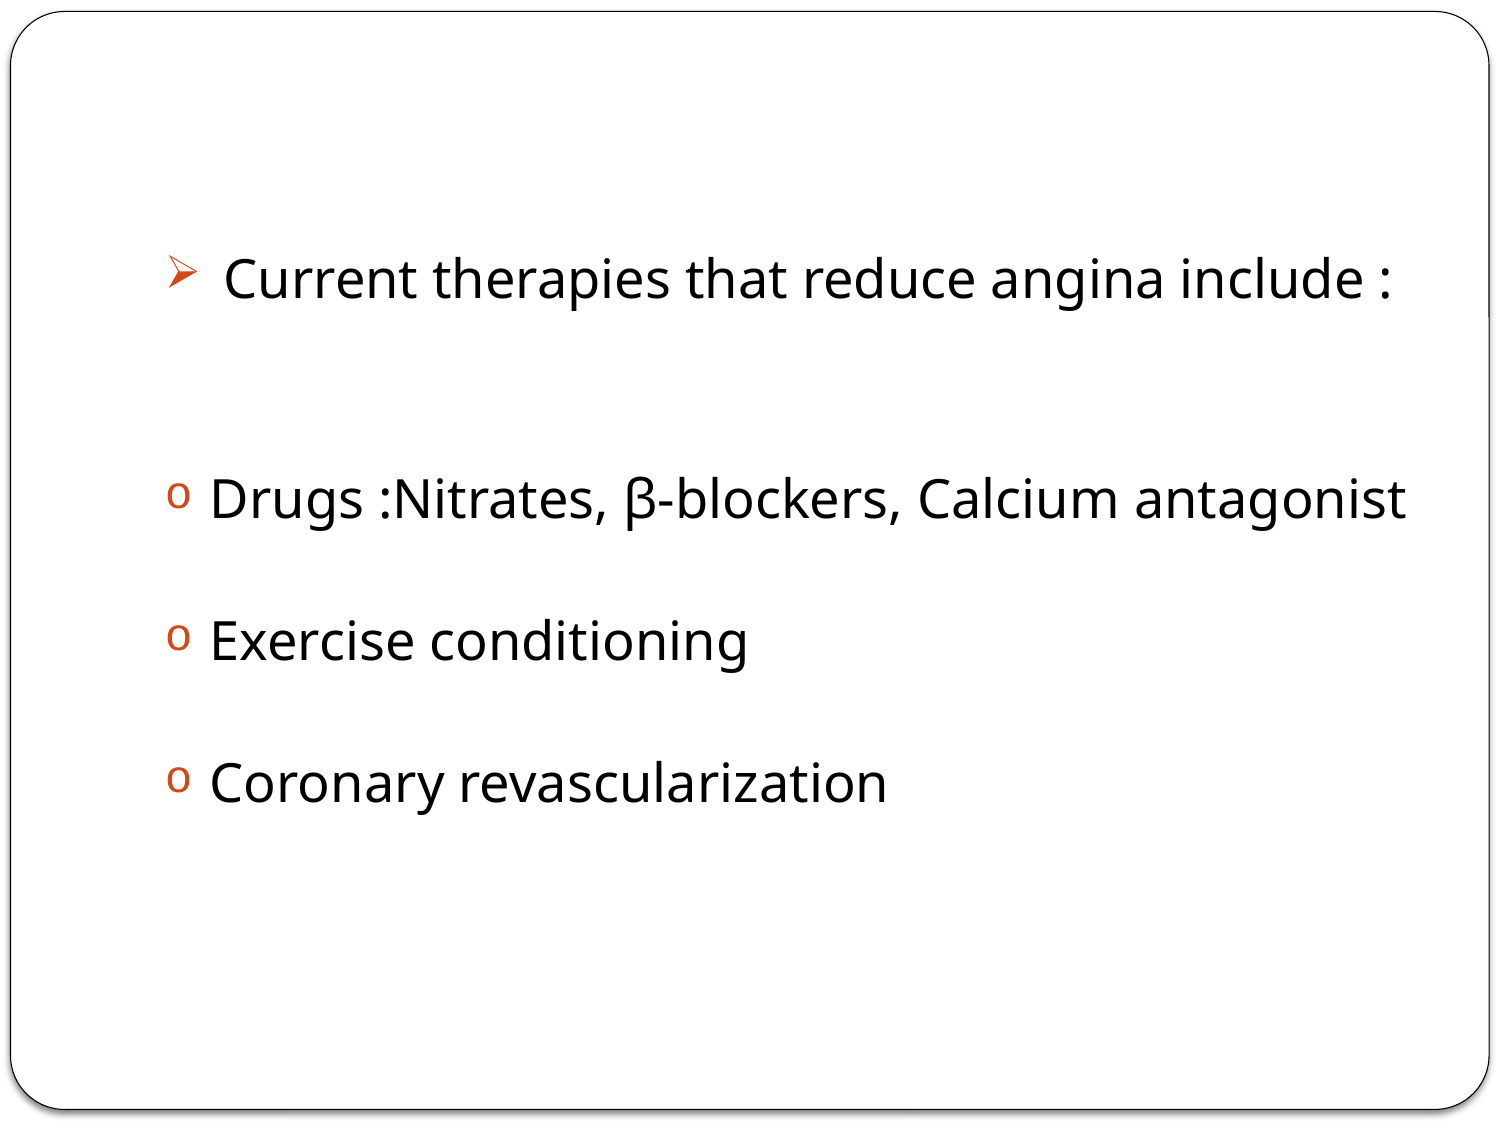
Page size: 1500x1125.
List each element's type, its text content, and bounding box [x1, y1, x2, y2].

list Current therapies that reduce angina include : Drugs :Nitrates, β-blockers, Calcium antagonist Exercise conditioning Coronary revascularization [150, 237, 1425, 988]
